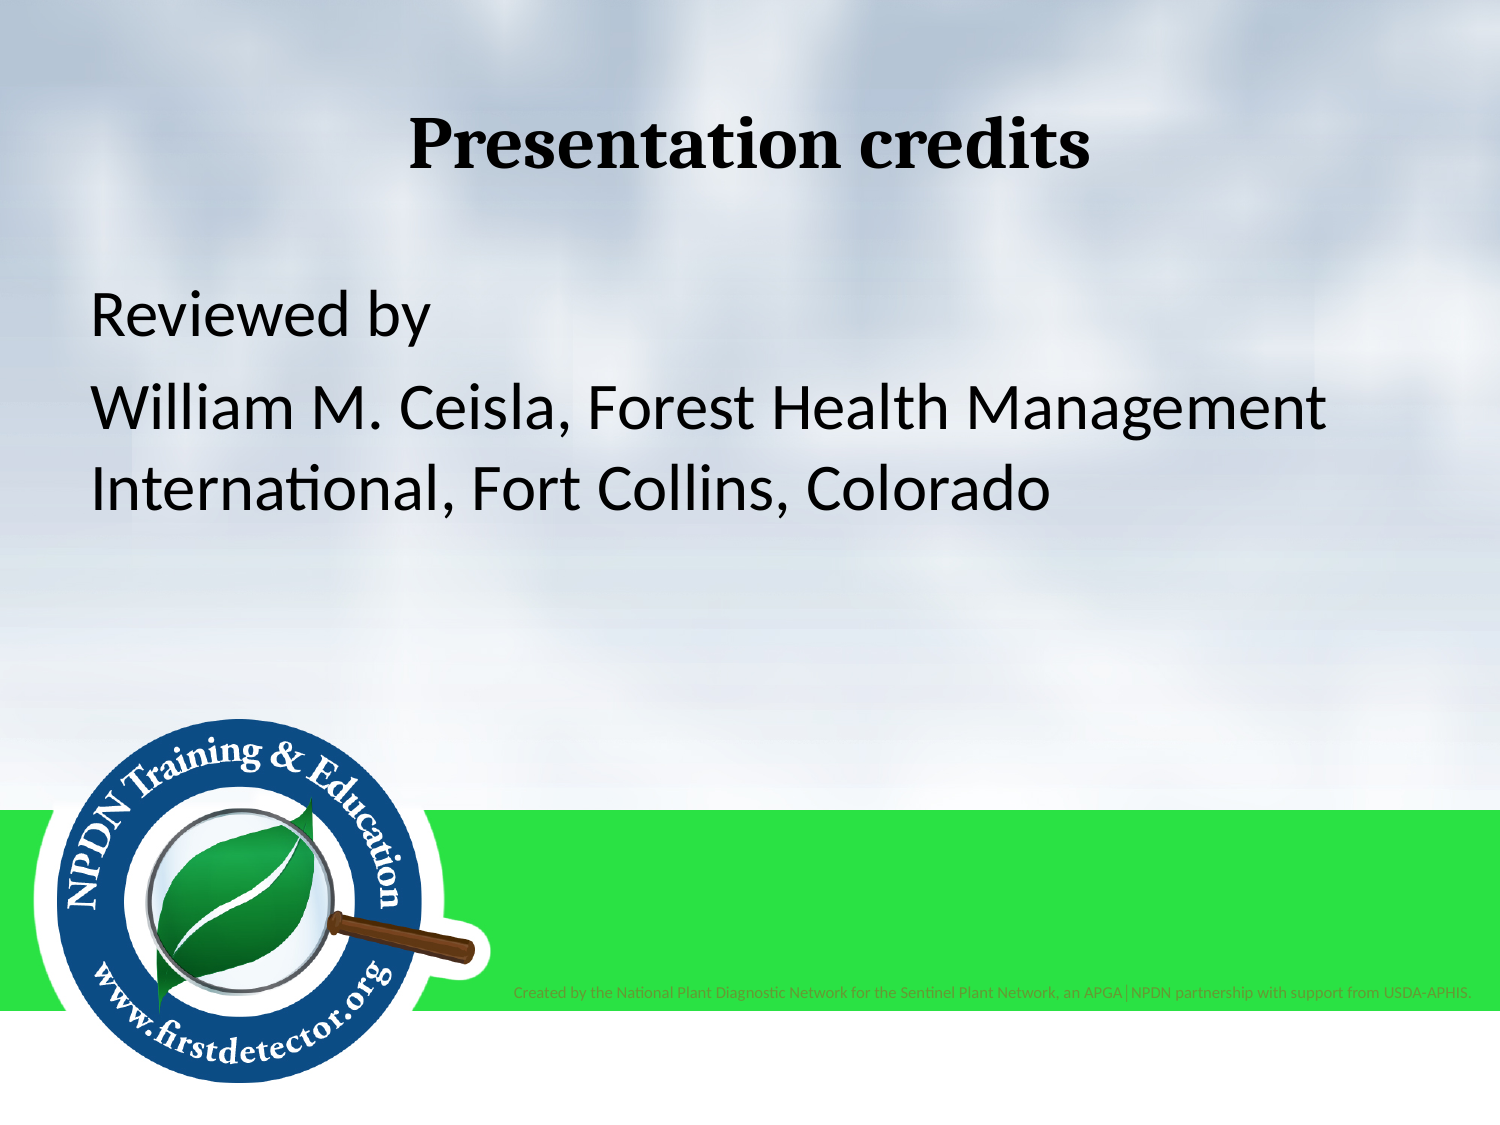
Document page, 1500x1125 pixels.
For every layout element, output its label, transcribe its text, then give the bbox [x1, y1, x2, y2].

title Presentation credits [75, 45, 1425, 233]
list Reviewed by William M. Ceisla, Forest Health Management International, Fort Collins, Colorado [75, 262, 1425, 750]
picture [0, 0, 1500, 1125]
